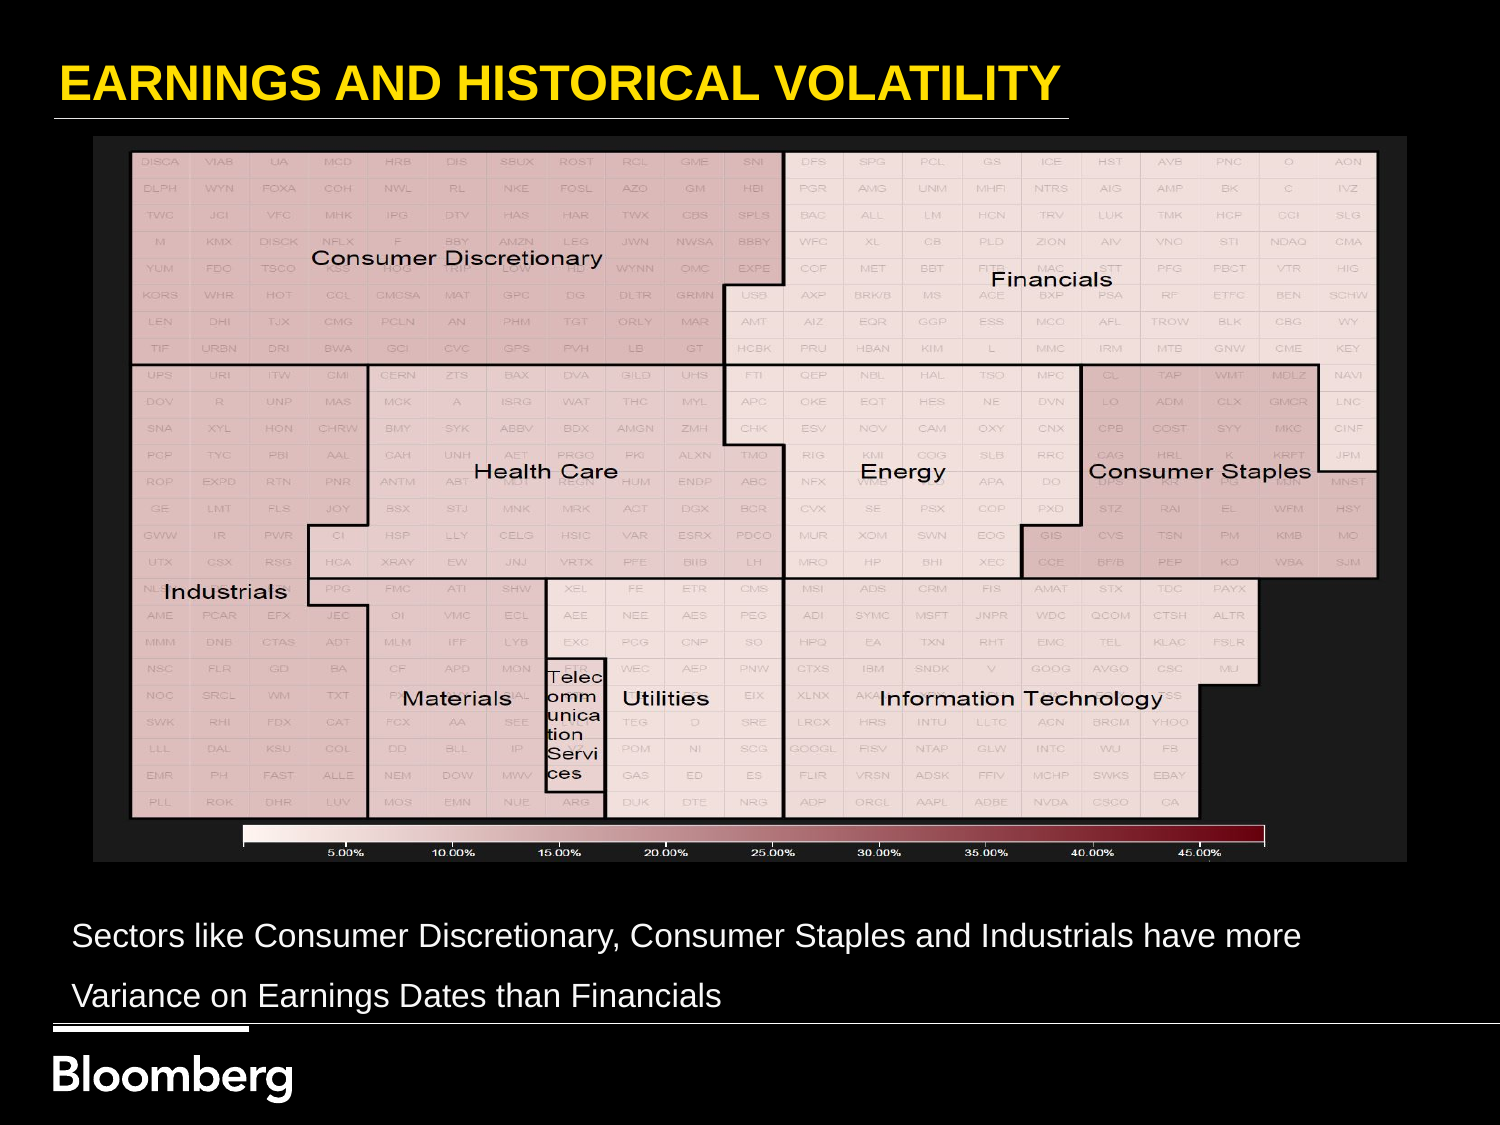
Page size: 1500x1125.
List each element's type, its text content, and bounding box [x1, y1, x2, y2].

list Sectors like Consumer Discretionary, Consumer Staples and Industrials have more Variance on Earnings Dates than Financials [56, 886, 1457, 1025]
title Earnings and Historical Volatility [43, 50, 1244, 188]
picture [93, 136, 1407, 862]
